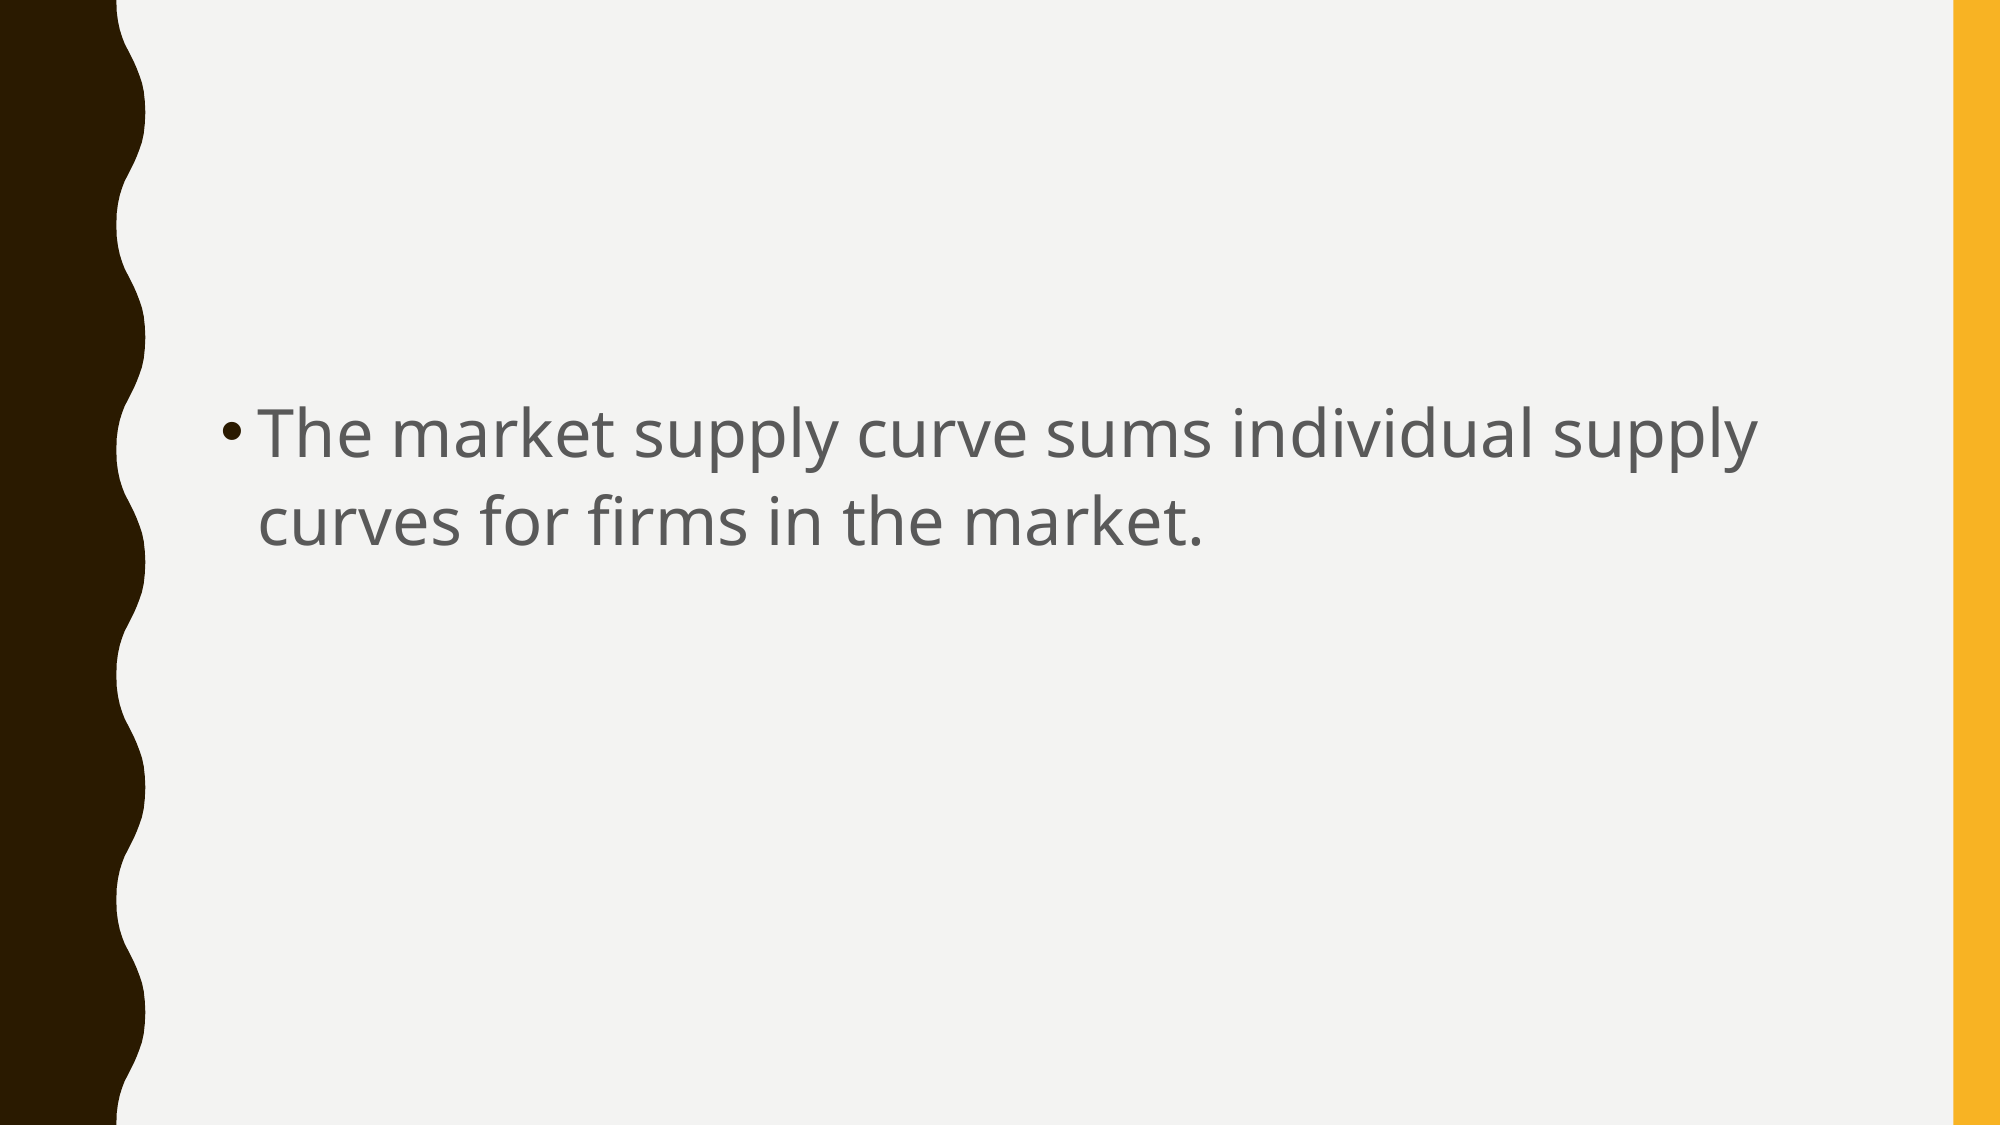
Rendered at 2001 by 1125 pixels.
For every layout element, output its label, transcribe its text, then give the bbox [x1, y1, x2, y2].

list The market supply curve sums individual supply curves for firms in the market. [205, 375, 1875, 965]
